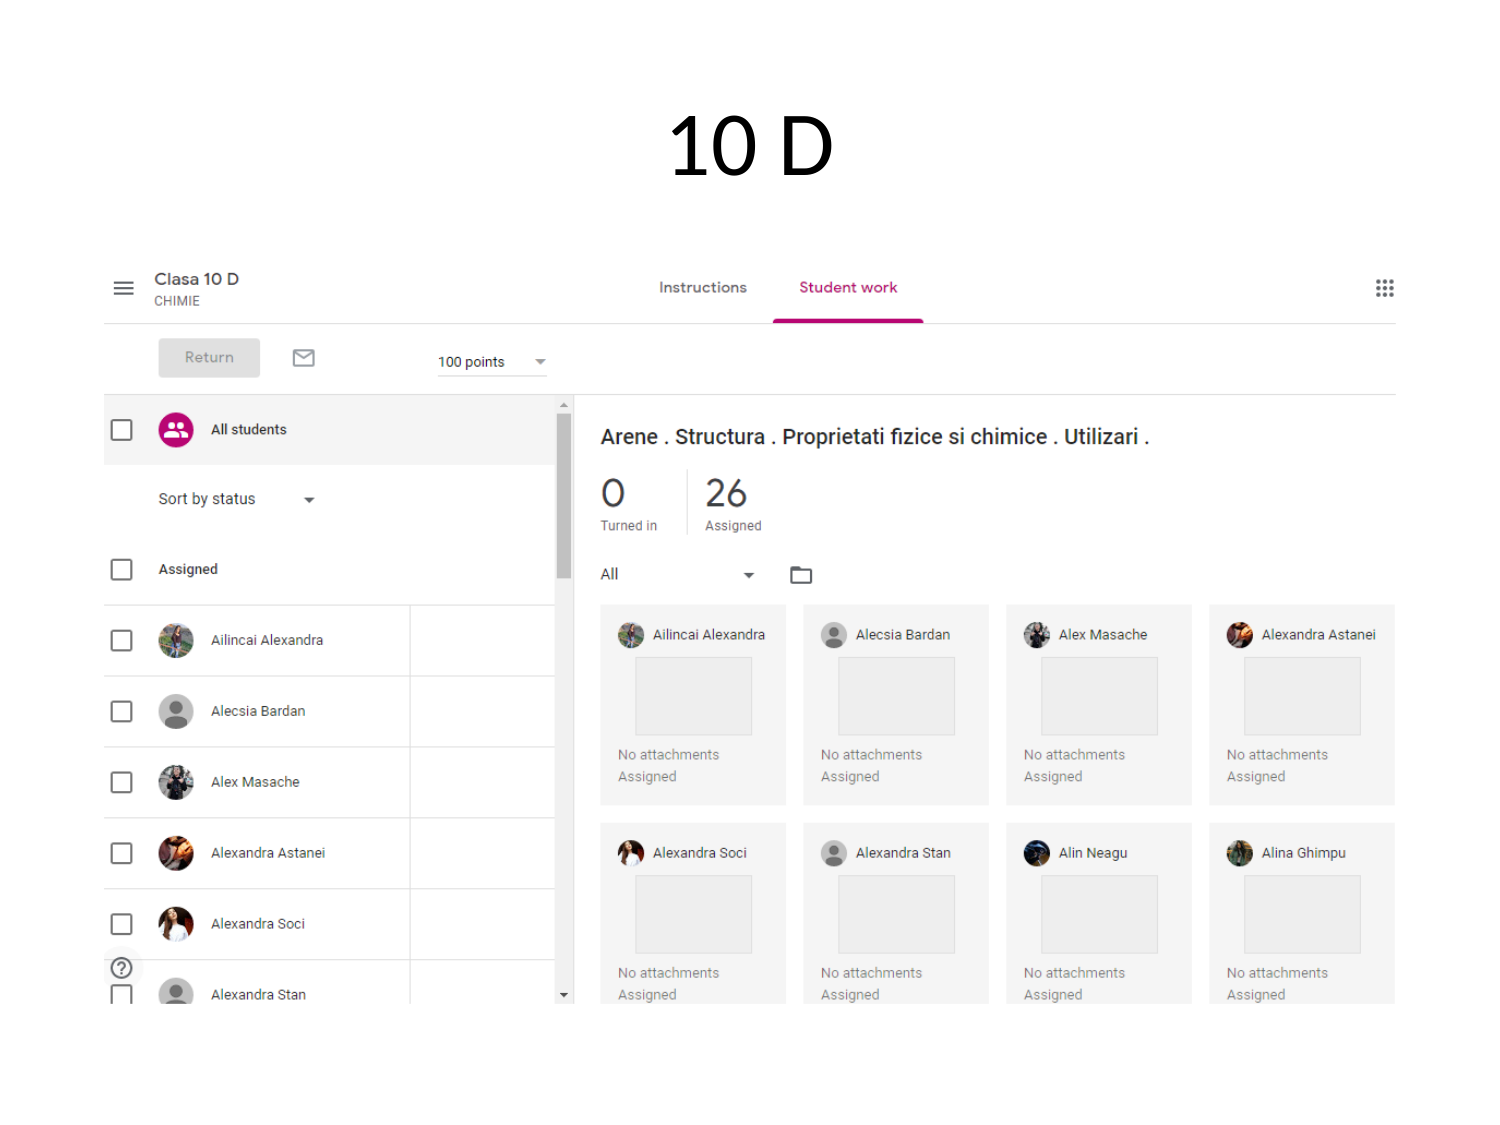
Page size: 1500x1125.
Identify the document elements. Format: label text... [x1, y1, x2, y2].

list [103, 262, 1397, 1006]
title 10 D [75, 45, 1425, 233]
